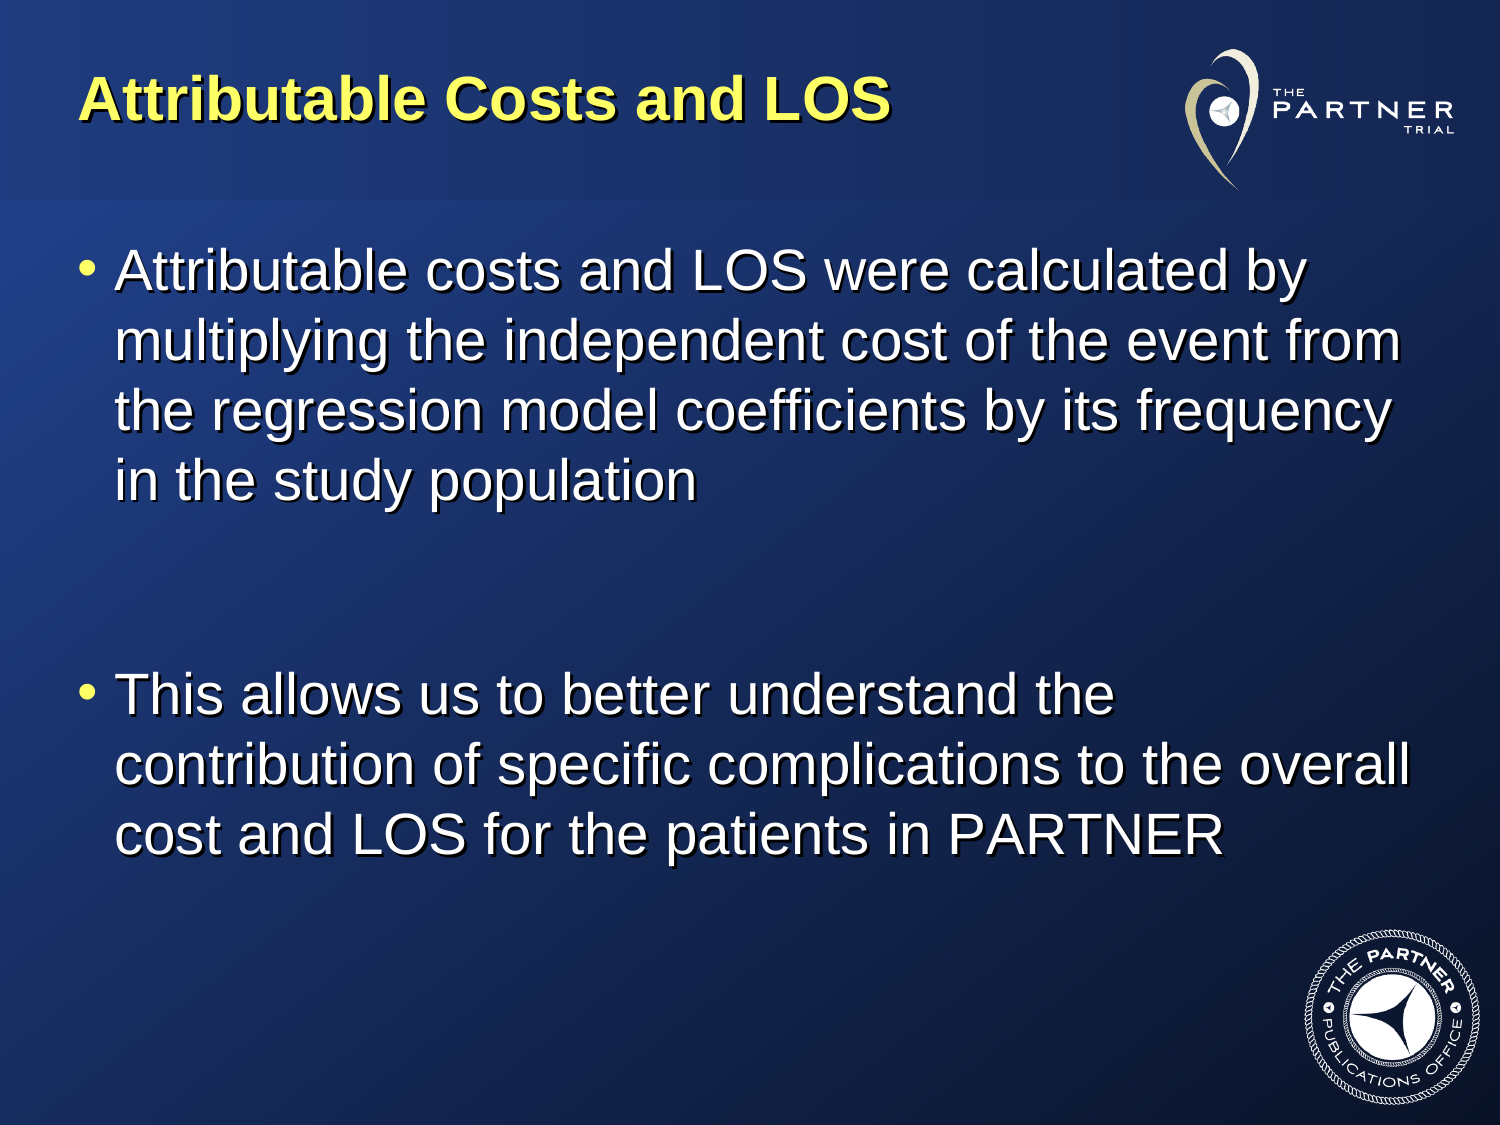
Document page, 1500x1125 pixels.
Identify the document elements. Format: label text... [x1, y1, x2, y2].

title Attributable Costs and LOS [62, 0, 1150, 200]
picture [1304, 929, 1480, 1105]
text_box Attributable costs and LOS were calculated by multiplying the independent cost of the event from the regression model coefficients by its frequency in the study population This allows us to better understand the contribution of specific complications to the overall cost and LOS for the patients in PARTNER [62, 224, 1438, 1005]
picture [1185, 48, 1454, 191]
